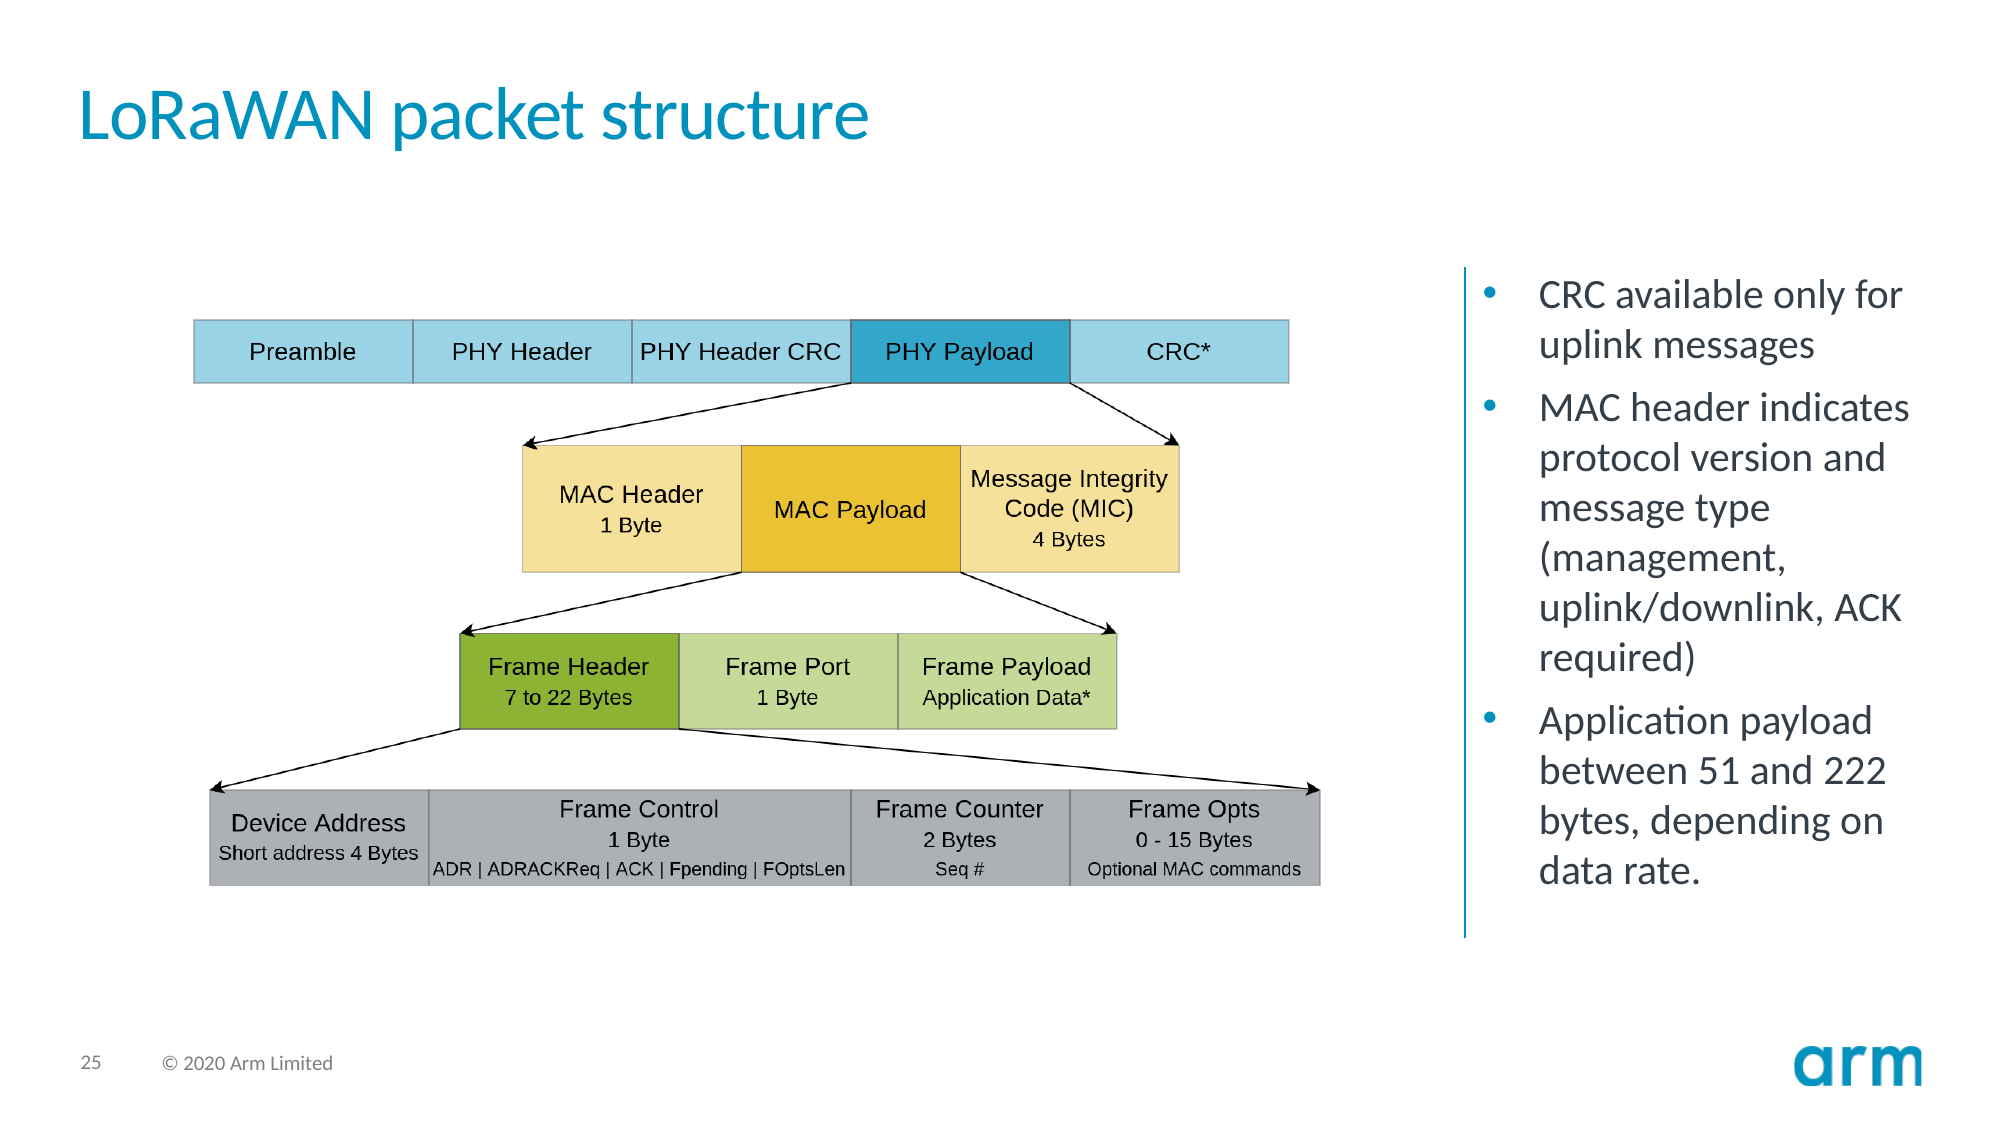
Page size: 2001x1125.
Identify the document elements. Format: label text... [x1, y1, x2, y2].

title LoRaWAN packet structure [78, 78, 1922, 163]
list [193, 319, 1333, 886]
list CRC available only for uplink messages MAC header indicates protocol version and message type (management, uplink/downlink, ACK required) Application payload between 51 and 222 bytes, depending on data rate. [1482, 267, 1922, 938]
